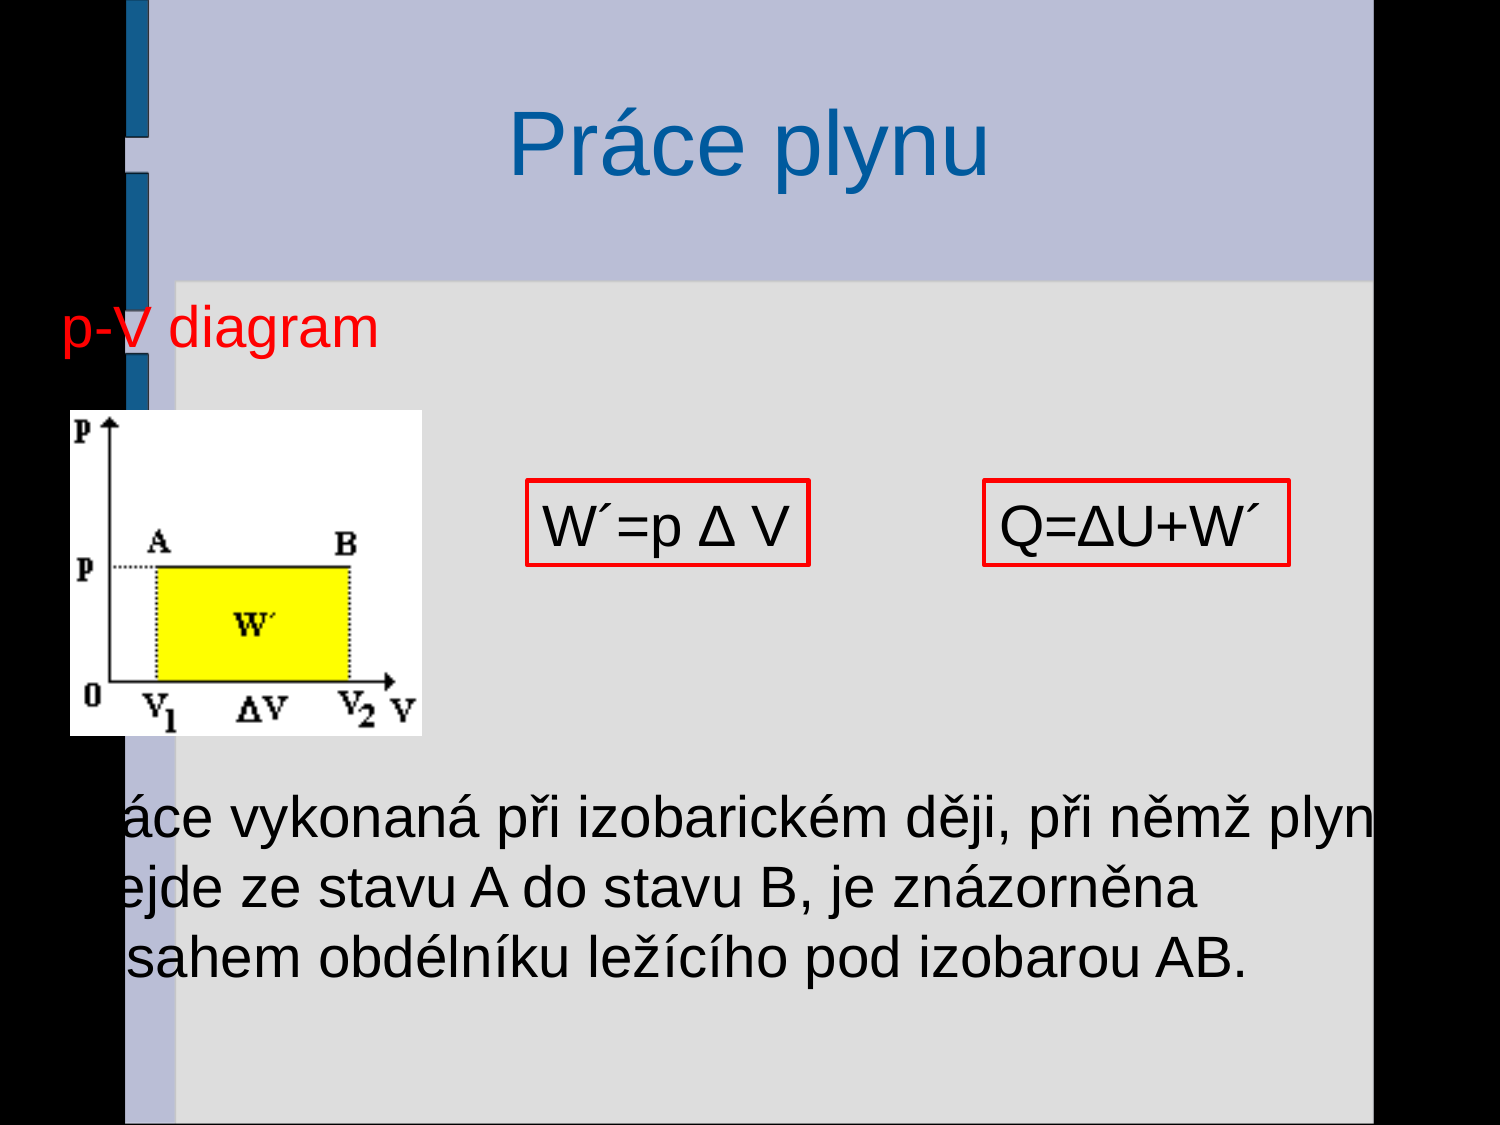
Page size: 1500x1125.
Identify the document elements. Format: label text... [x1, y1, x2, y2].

picture [0, 0, 1500, 1125]
title Práce plynu [74, 44, 1426, 233]
slide_number 15 [1074, 1024, 1426, 1103]
list p-V diagram Práce vykonaná při izobarickém ději, při němž plyn přejde ze stavu A do stavu B, je znázorněna obsahem obdélníku ležícího pod izobarou AB. [46, 280, 1398, 1024]
text_box Q=∆U+W´ [984, 480, 1289, 566]
text_box W´=p ∆ V [527, 480, 809, 566]
